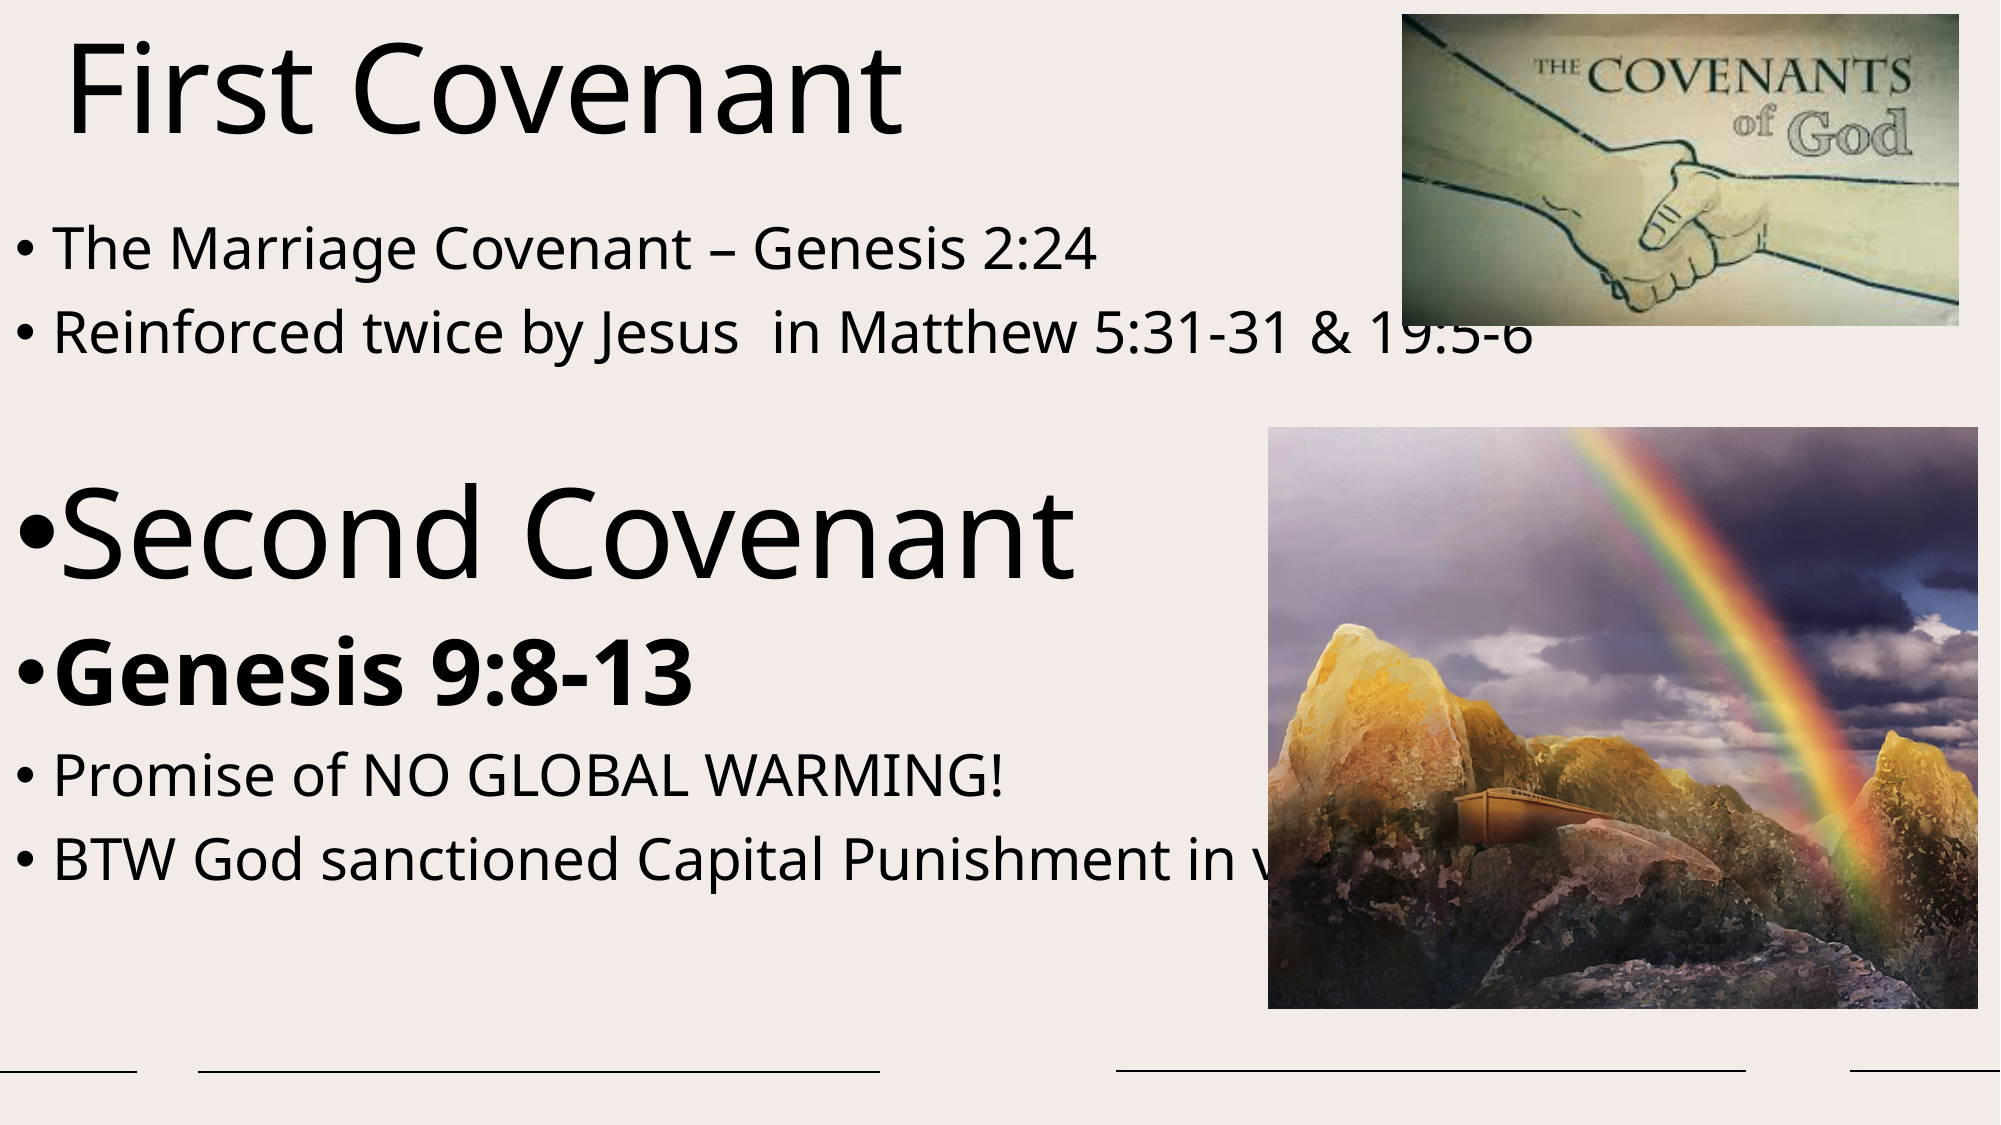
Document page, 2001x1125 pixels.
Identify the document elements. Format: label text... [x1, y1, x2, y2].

picture [1402, 14, 1959, 326]
list The Marriage Covenant – Genesis 2:24 Reinforced twice by Jesus in Matthew 5:31-31 & 19:5-6 Second Covenant Genesis 9:8-13 Promise of NO GLOBAL WARMING! BTW God sanctioned Capital Punishment in verse 6 [0, 211, 1866, 914]
picture [1268, 427, 1978, 1009]
title First Covenant [0, 0, 1000, 168]
